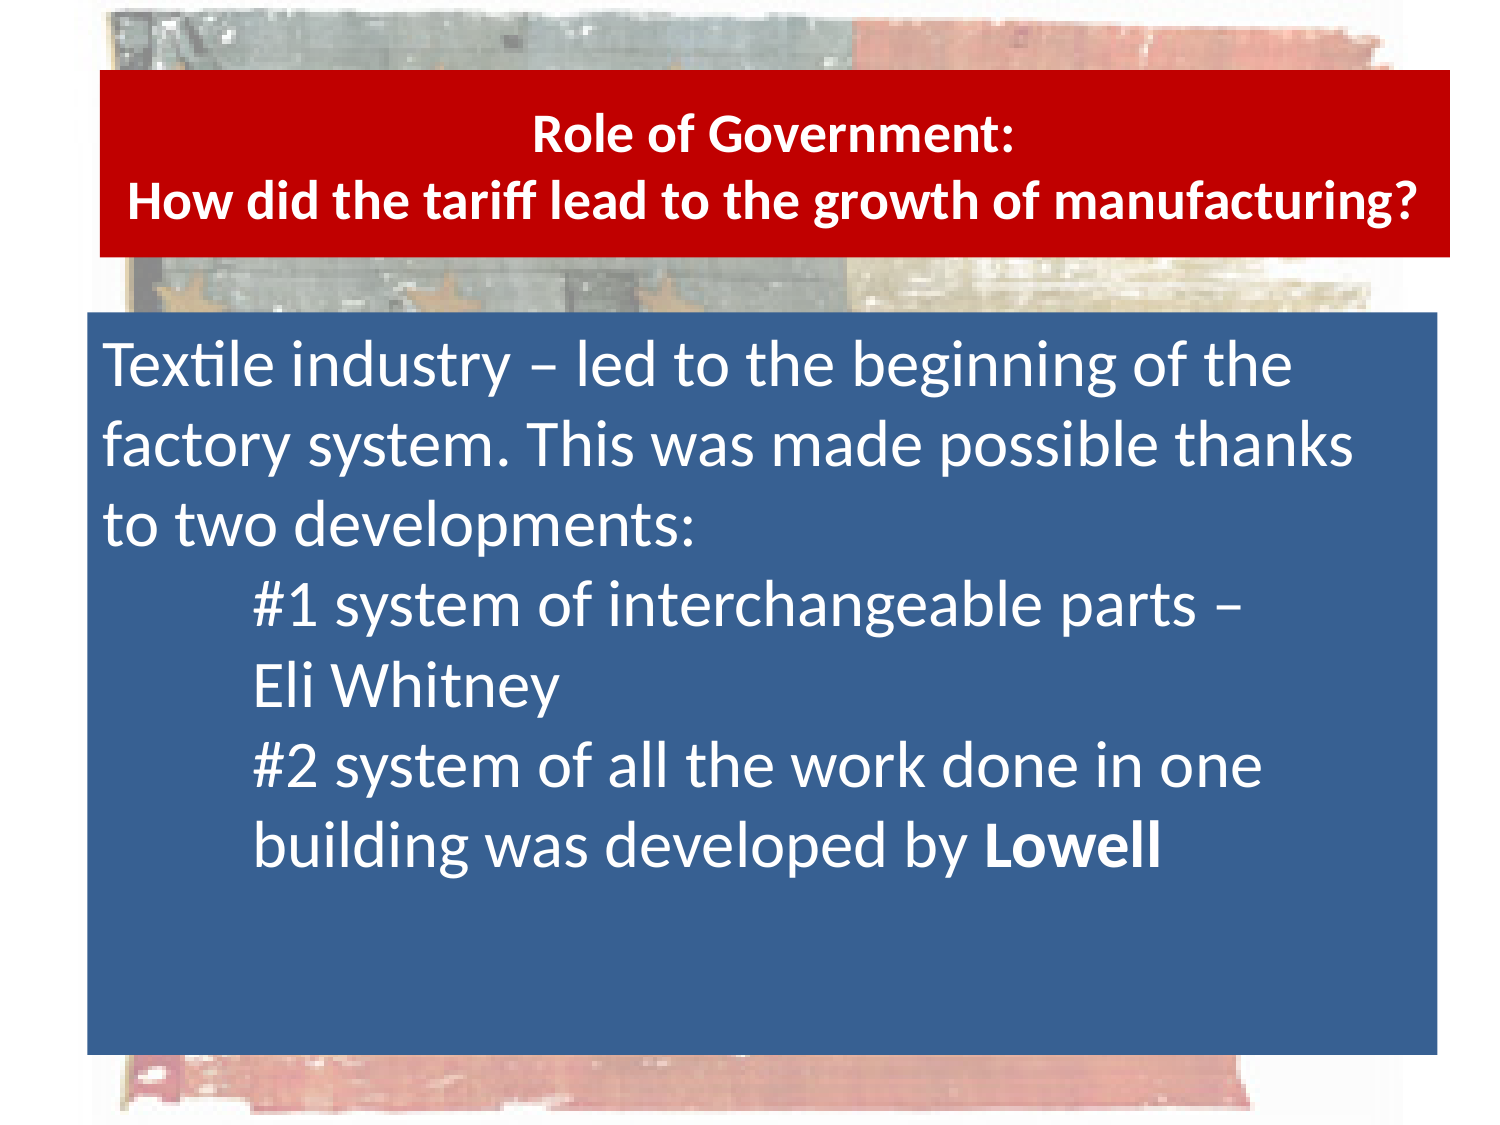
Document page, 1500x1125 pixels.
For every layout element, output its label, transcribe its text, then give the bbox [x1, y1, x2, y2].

text_box Role of Government: How did the tariff lead to the growth of manufacturing? [99, 70, 1450, 258]
text_box Textile industry – led to the beginning of the factory system. This was made possible thanks to two developments: #1 system of interchangeable parts – Eli Whitney #2 system of all the work done in one building was developed by Lowell [87, 312, 1438, 1055]
